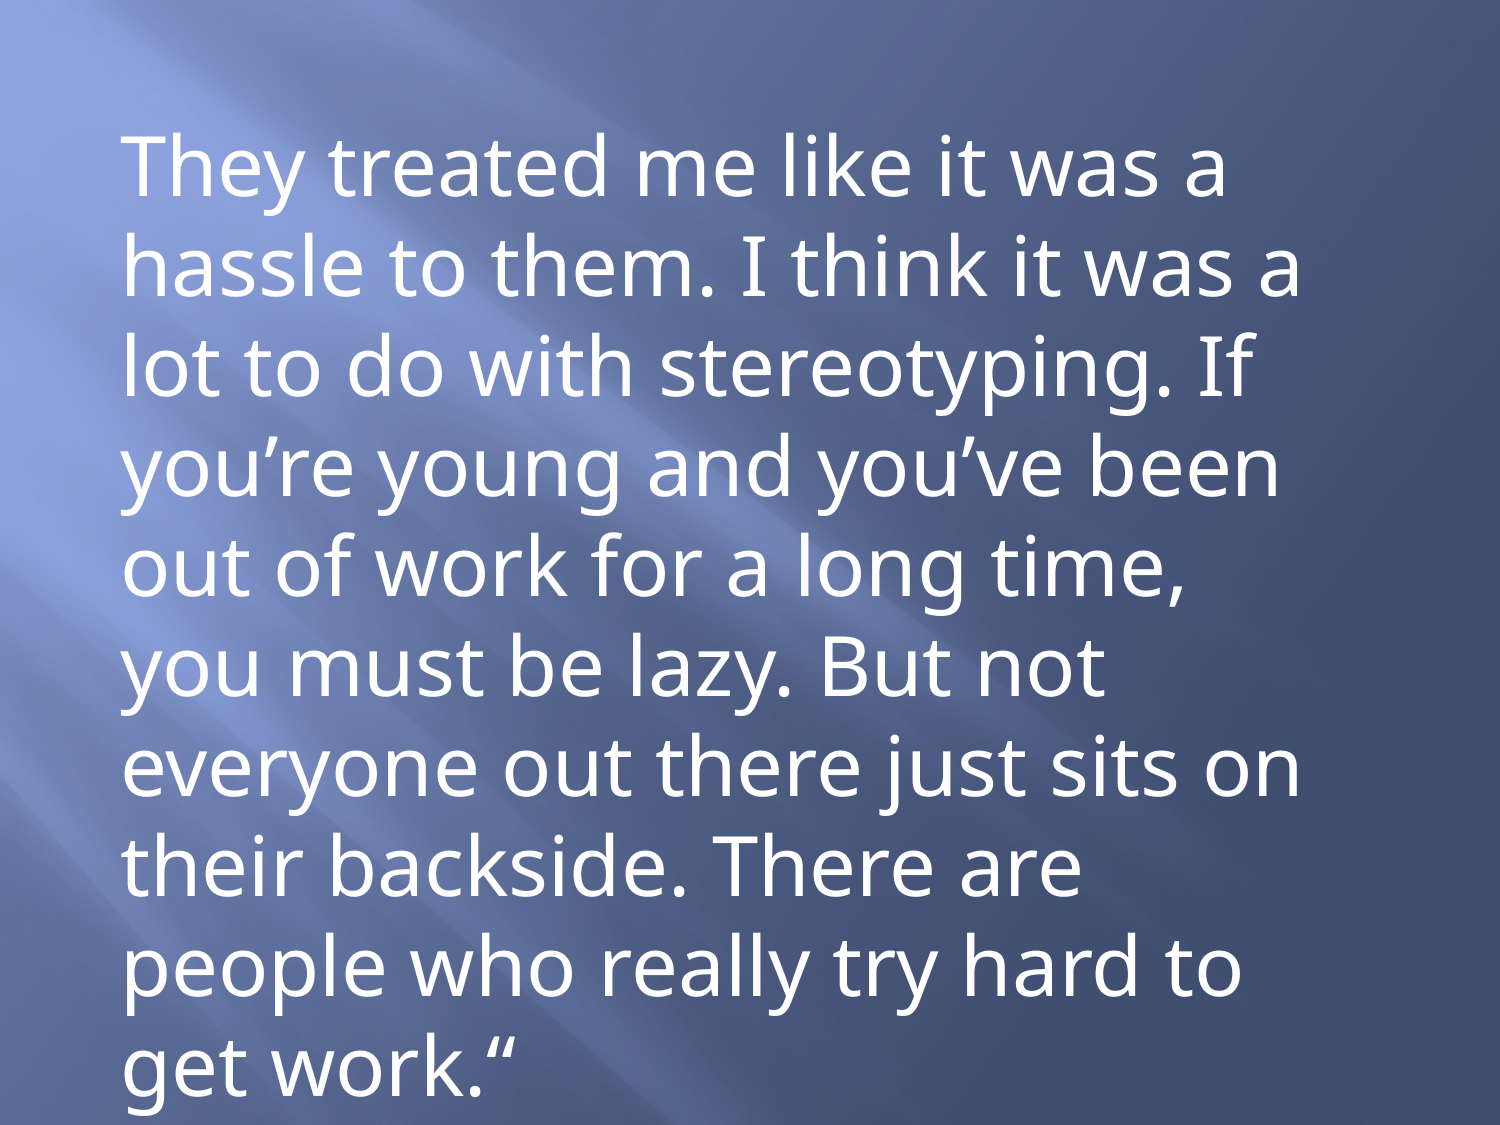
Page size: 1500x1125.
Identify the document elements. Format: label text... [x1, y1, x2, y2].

text_box [0, 11, 1500, 206]
text_box They treated me like it was a hassle to them. I think it was a lot to do with stereotyping. If you’re young and you’ve been out of work for a long time, you must be lazy. But not everyone out there just sits on their backside. There are people who really try hard to get work.“ [105, 105, 1360, 1120]
